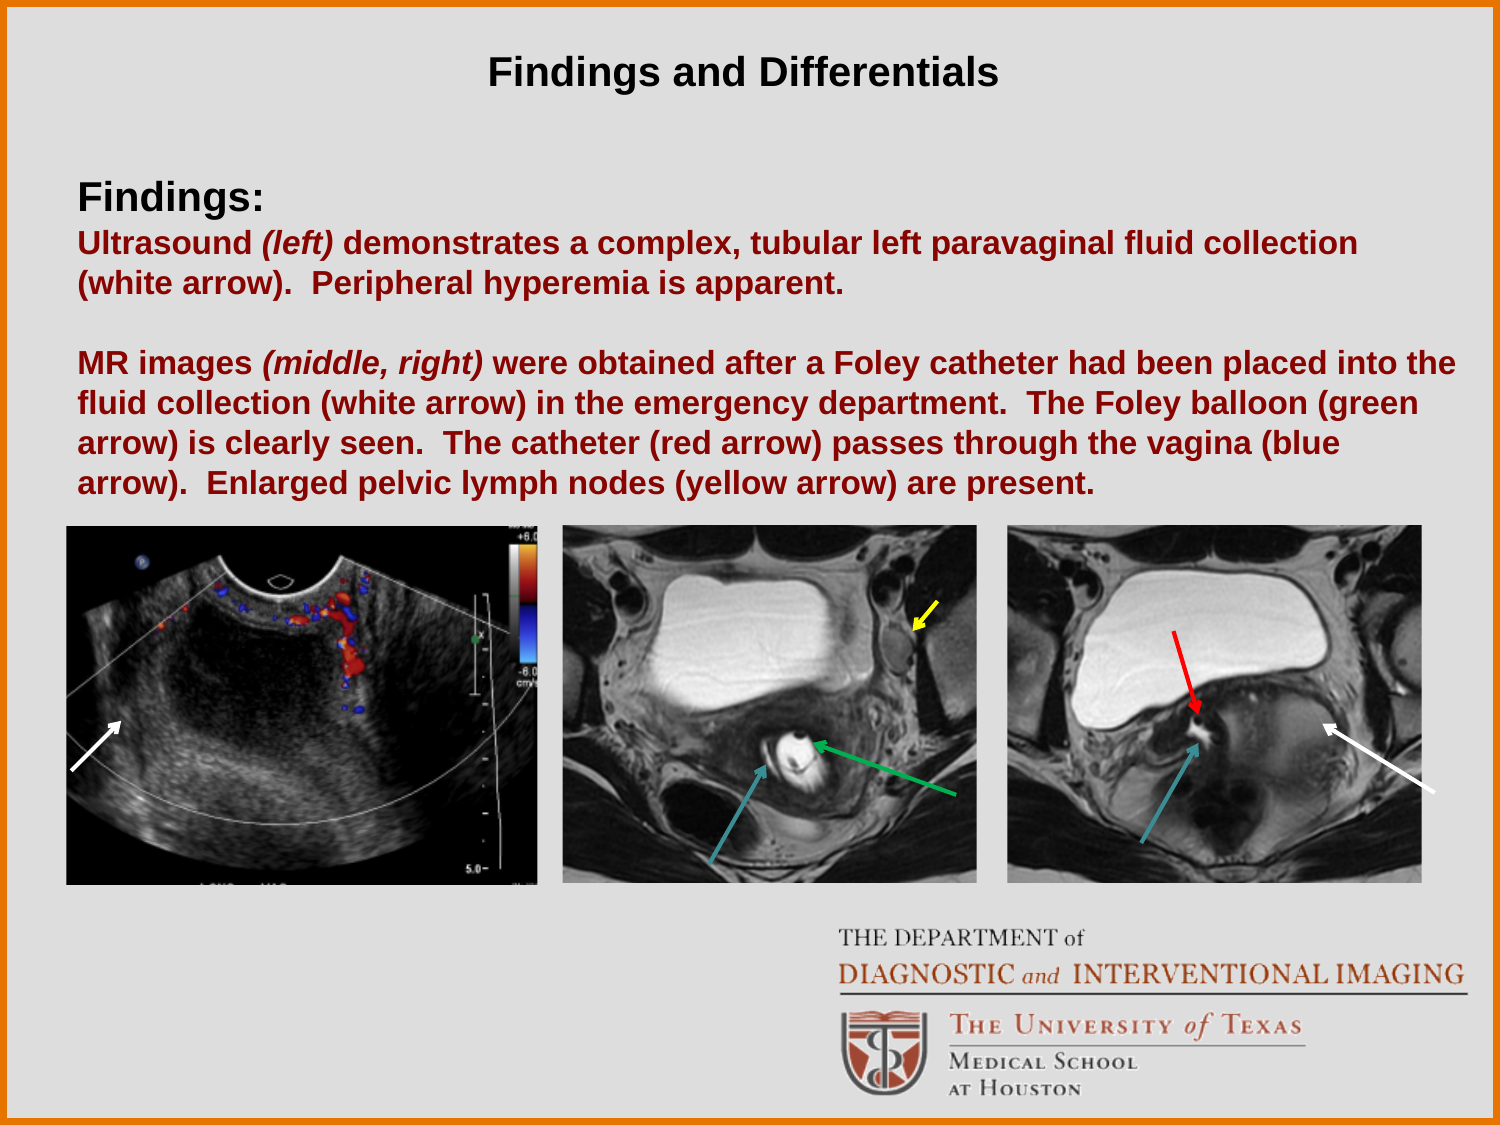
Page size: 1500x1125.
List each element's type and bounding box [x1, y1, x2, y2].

picture [66, 524, 538, 885]
text_box [1322, 723, 1436, 794]
picture [1007, 524, 1422, 883]
text_box [71, 720, 122, 772]
text_box [1173, 630, 1199, 715]
text_box [708, 764, 767, 865]
picture [562, 525, 977, 883]
text_box [812, 742, 957, 796]
text_box [1140, 742, 1199, 844]
text_box [0, 0, 1500, 1125]
text_box [912, 600, 938, 632]
picture [824, 924, 1482, 1107]
